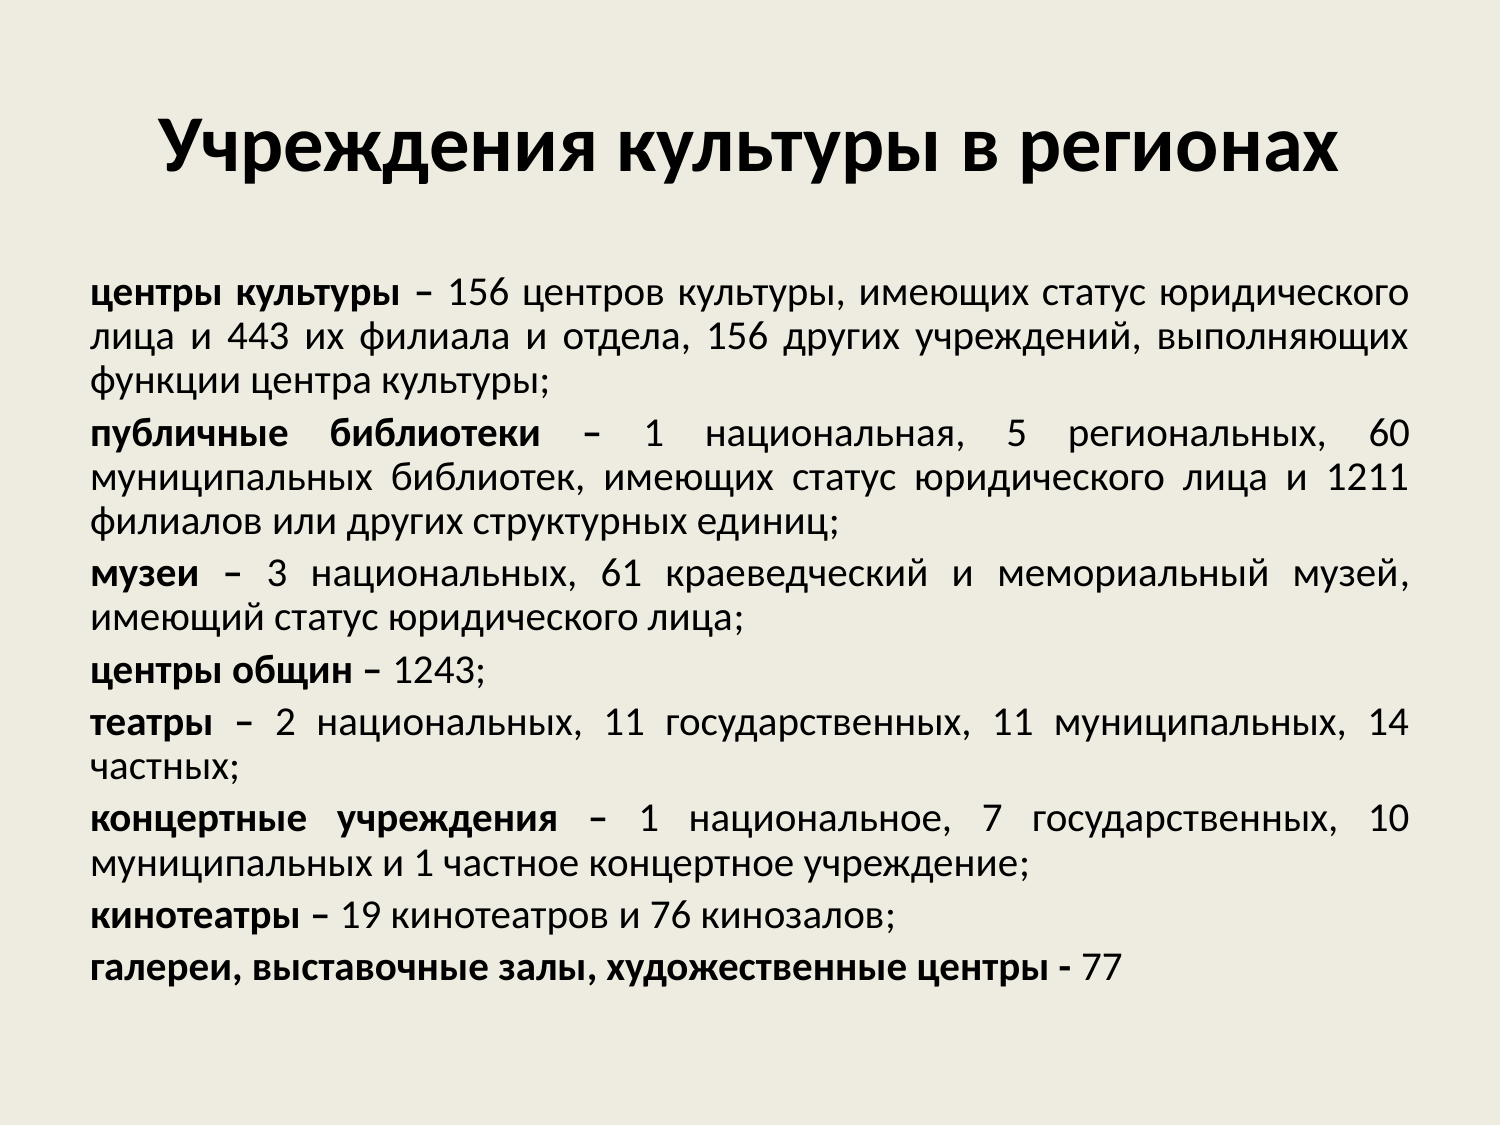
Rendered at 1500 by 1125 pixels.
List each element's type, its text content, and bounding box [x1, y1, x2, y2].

list центры культуры – 156 центров культуры, имеющих статус юридического лица и 443 их филиала и отдела, 156 других учреждений, выполняющих функции центра культуры; публичные библиотеки – 1 национальная, 5 региональных, 60 муниципальных библиотек, имеющих статус юридического лица и 1211 филиалов или других структурных единиц; музеи – 3 национальных, 61 краеведческий и мемориальный музей, имеющий статус юридического лица; центры общин – 1243; театры – 2 национальных, 11 государственных, 11 муниципальных, 14 частных; концертные учреждения – 1 национальное, 7 государственных, 10 муниципальных и 1 частное концертное учреждение; кинотеатры – 19 кинотеатров и 76 кинозалов; галереи, выставочные залы, художественные центры - 77 [75, 262, 1425, 1005]
title Учреждения культуры в регионах [75, 45, 1425, 233]
